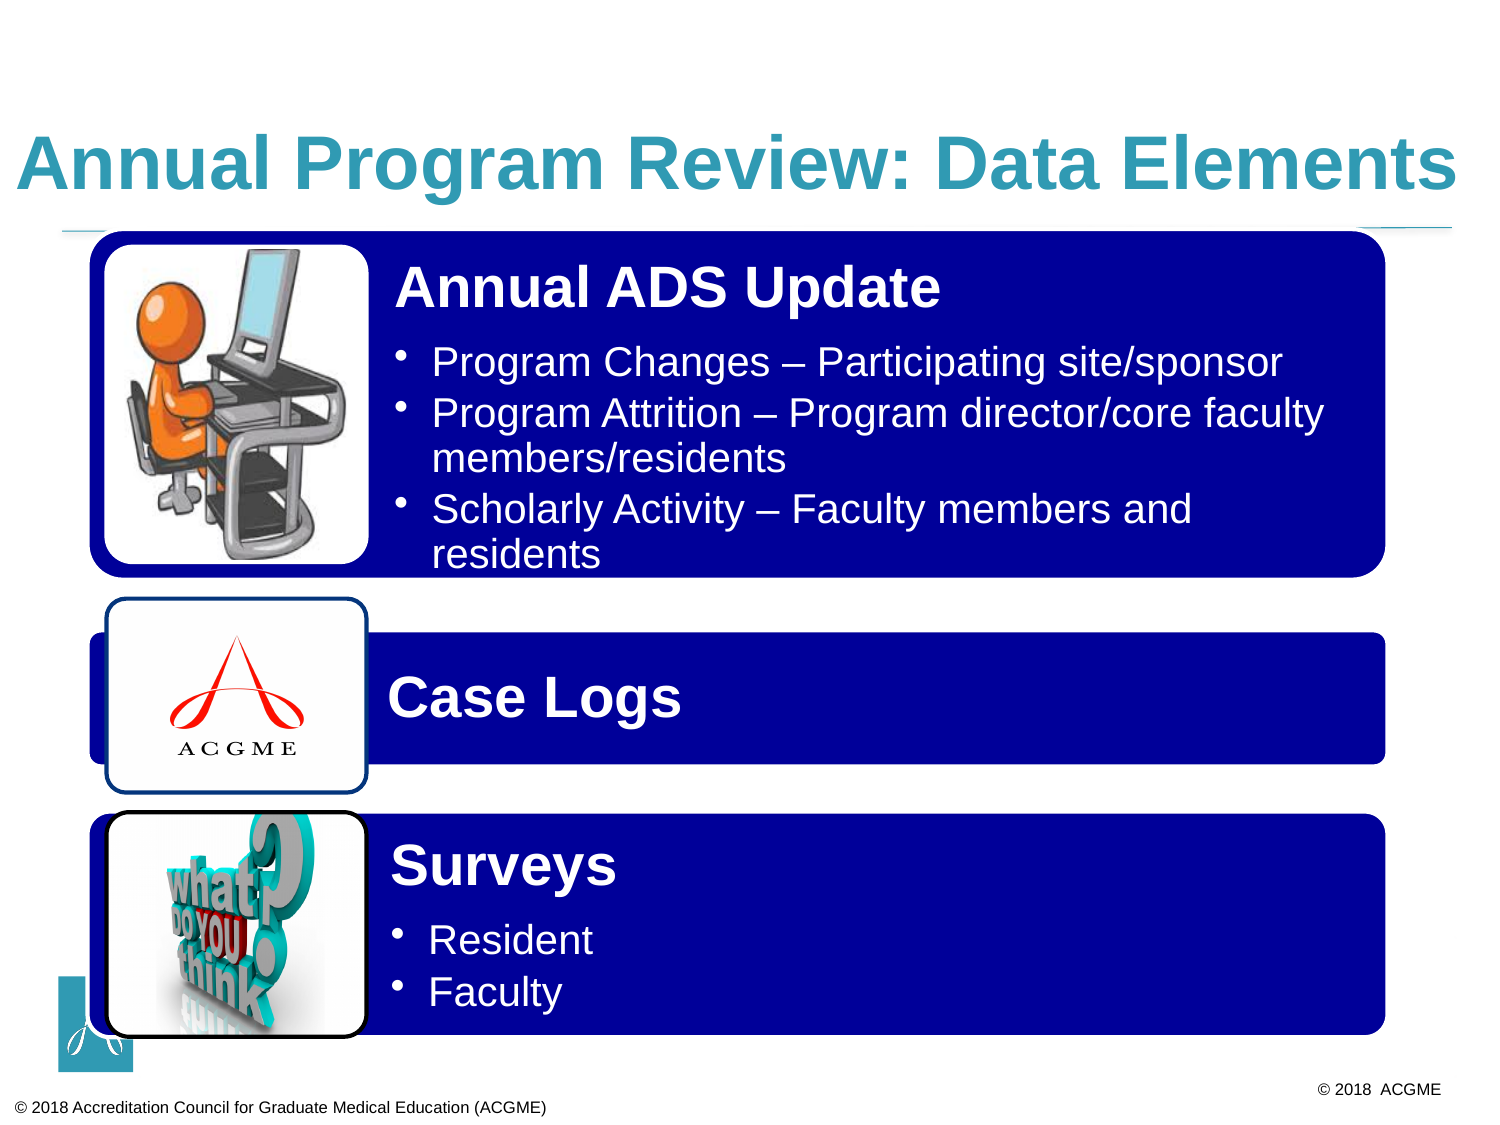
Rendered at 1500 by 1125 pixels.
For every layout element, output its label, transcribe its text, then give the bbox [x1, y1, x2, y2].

text_box © 2018 Accreditation Council for Graduate Medical Education (ACGME) [0, 1089, 721, 1125]
picture [65, 983, 125, 1057]
picture [138, 936, 1457, 1078]
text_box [87, 228, 1388, 1038]
title Annual Program Review: Data Elements [0, 24, 1500, 213]
